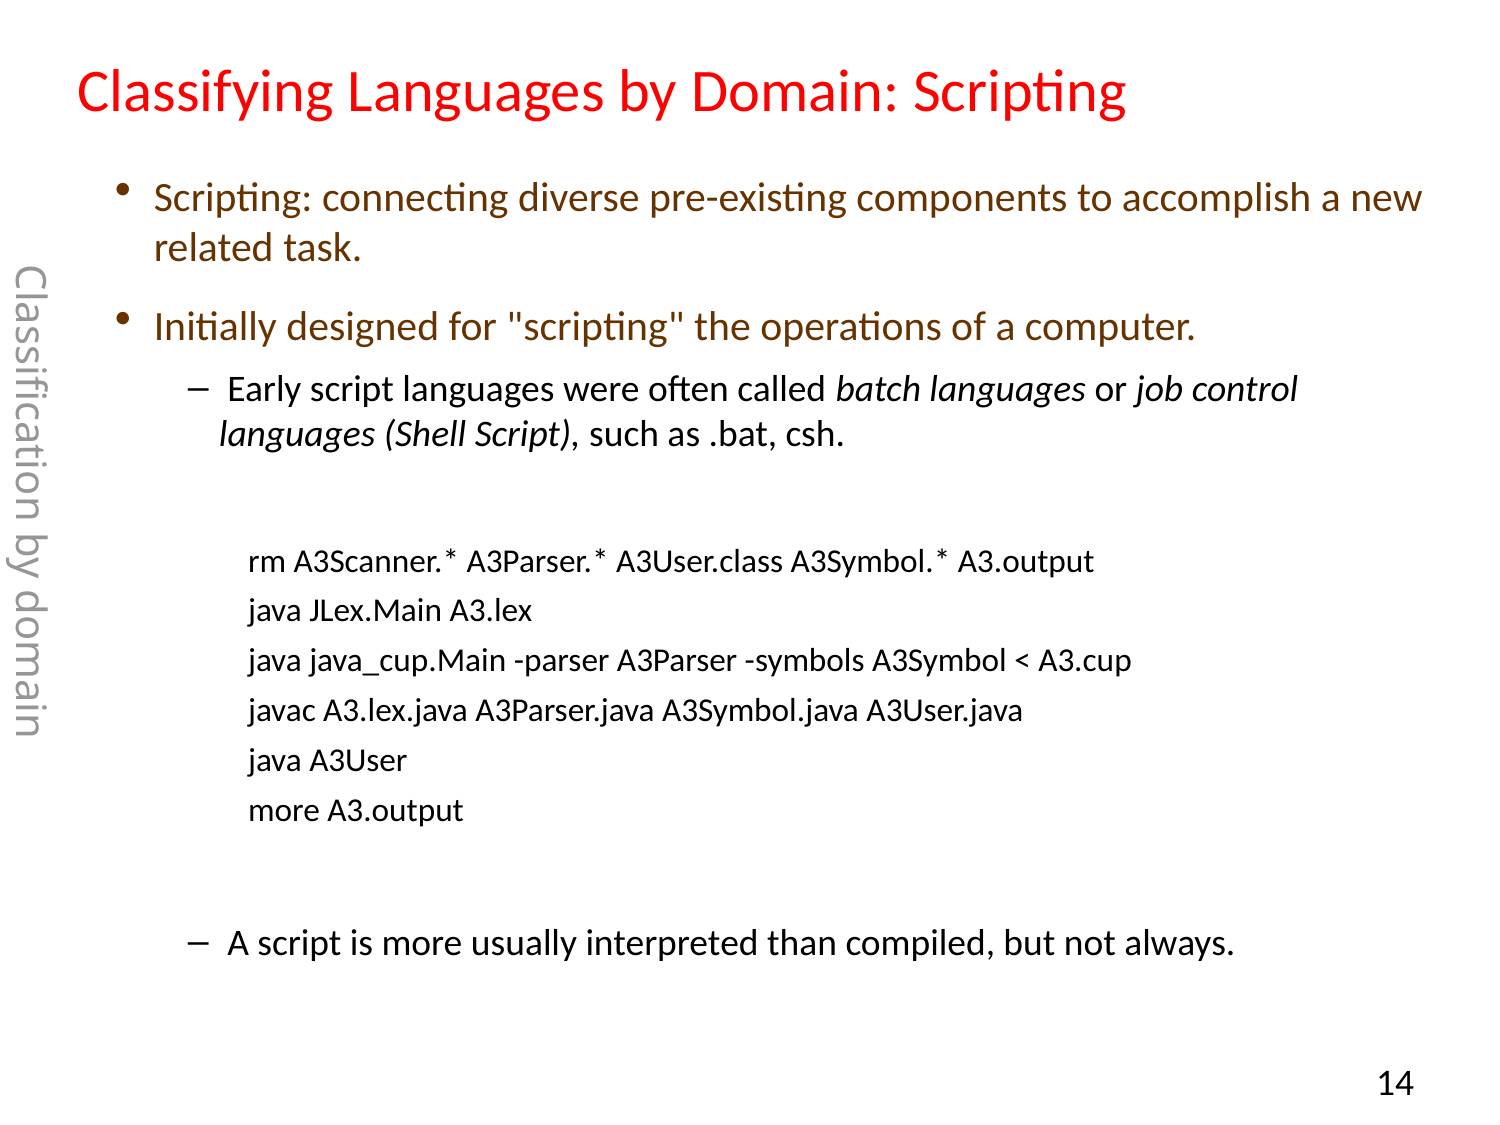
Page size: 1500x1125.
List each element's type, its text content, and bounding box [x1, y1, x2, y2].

slide_number 13 [1337, 1049, 1438, 1125]
text_box Classification by domain [0, 249, 66, 938]
list Scripting: connecting diverse pre-existing components to accomplish a new related task. Initially designed for "scripting" the operations of a computer. Early script languages were often called batch languages or job control languages (Shell Script), such as .bat, csh. rm A3Scanner.* A3Parser.* A3User.class A3Symbol.* A3.output java JLex.Main A3.lex java java_cup.Main -parser A3Parser -symbols A3Symbol < A3.cup javac A3.lex.java A3Parser.java A3Symbol.java A3User.java java A3User more A3.output A script is more usually interpreted than compiled, but not always. [99, 162, 1476, 1013]
title Classifying Languages by Domain: Scripting [62, 49, 1426, 126]
